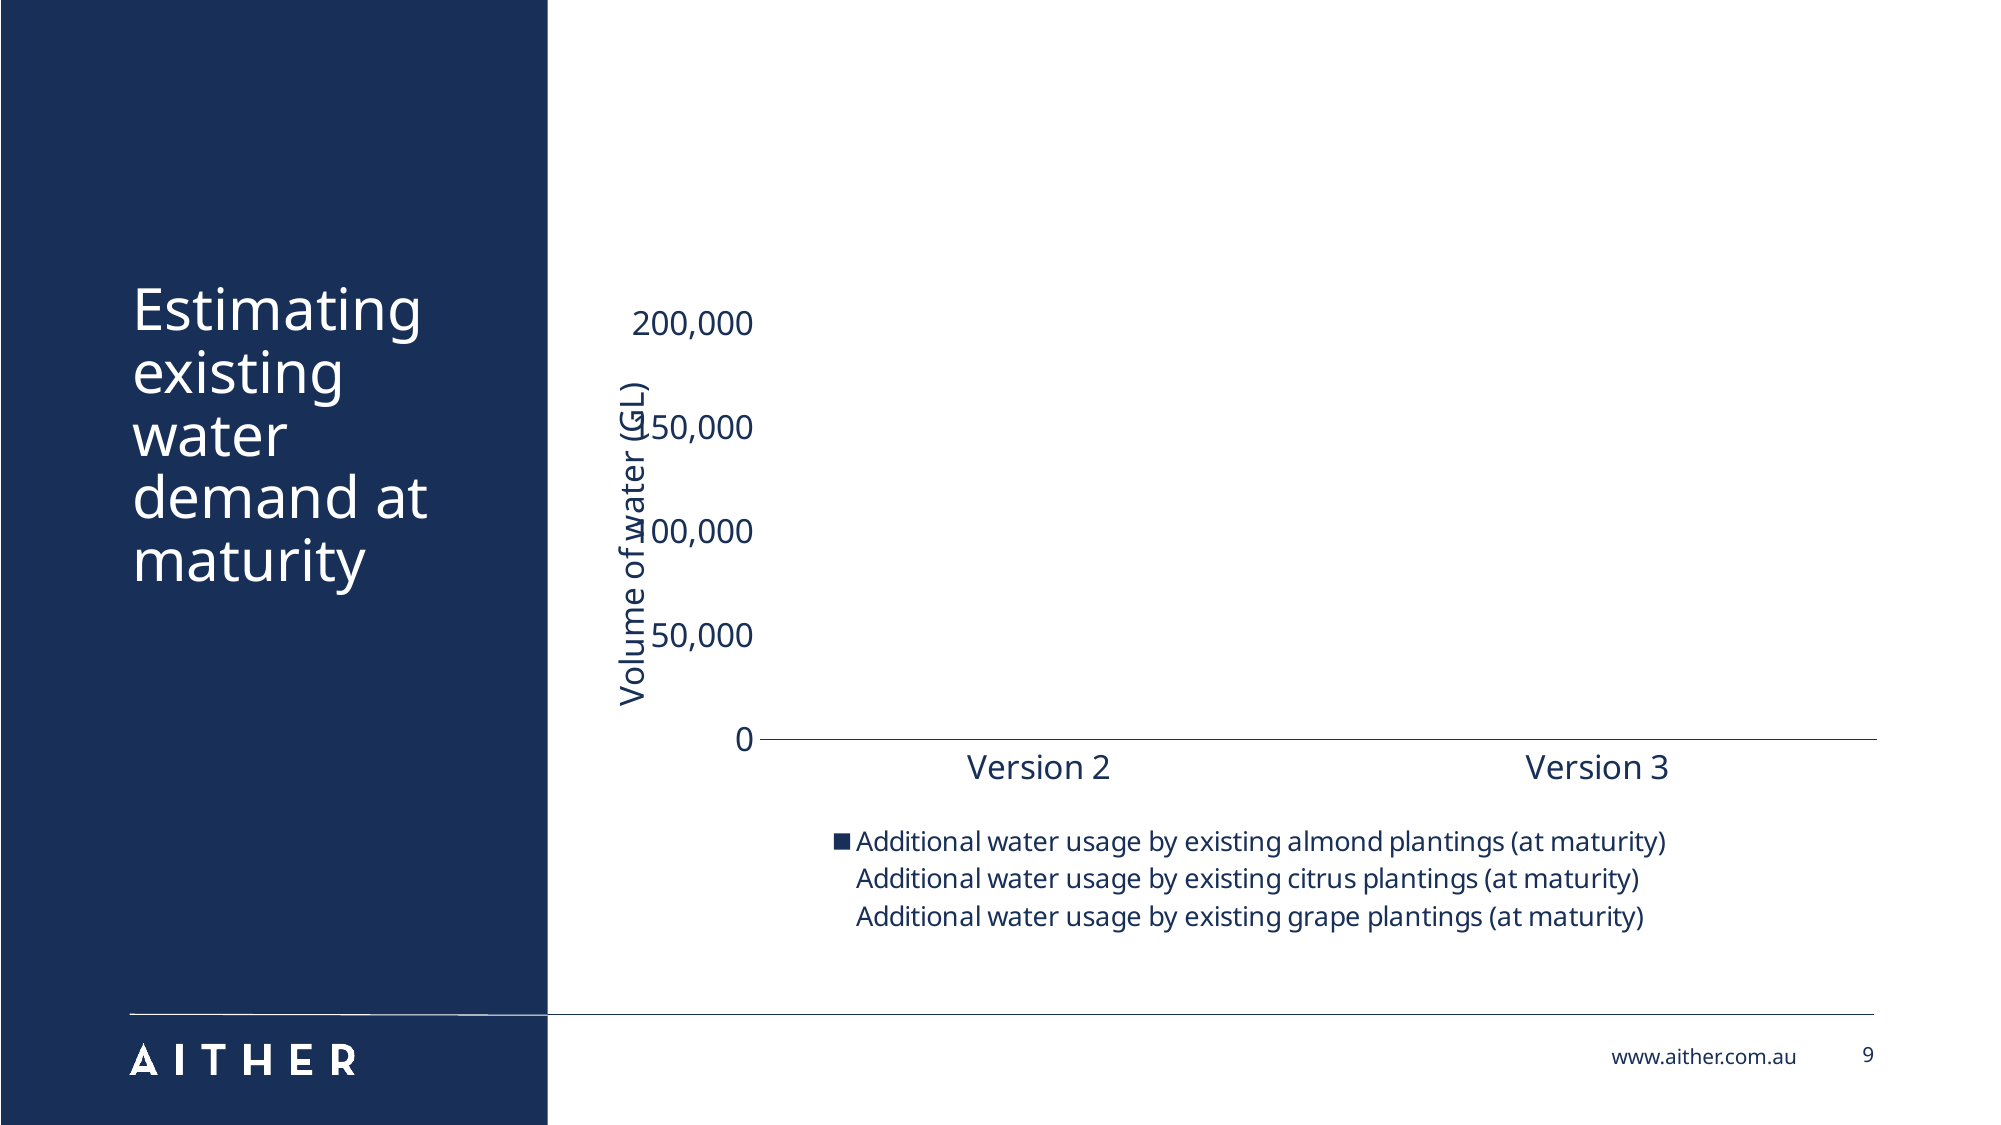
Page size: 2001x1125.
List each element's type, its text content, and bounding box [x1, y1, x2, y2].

picture [129, 1043, 355, 1075]
title Estimating existing water demand at maturity [132, 340, 513, 595]
chart [599, 299, 1901, 948]
